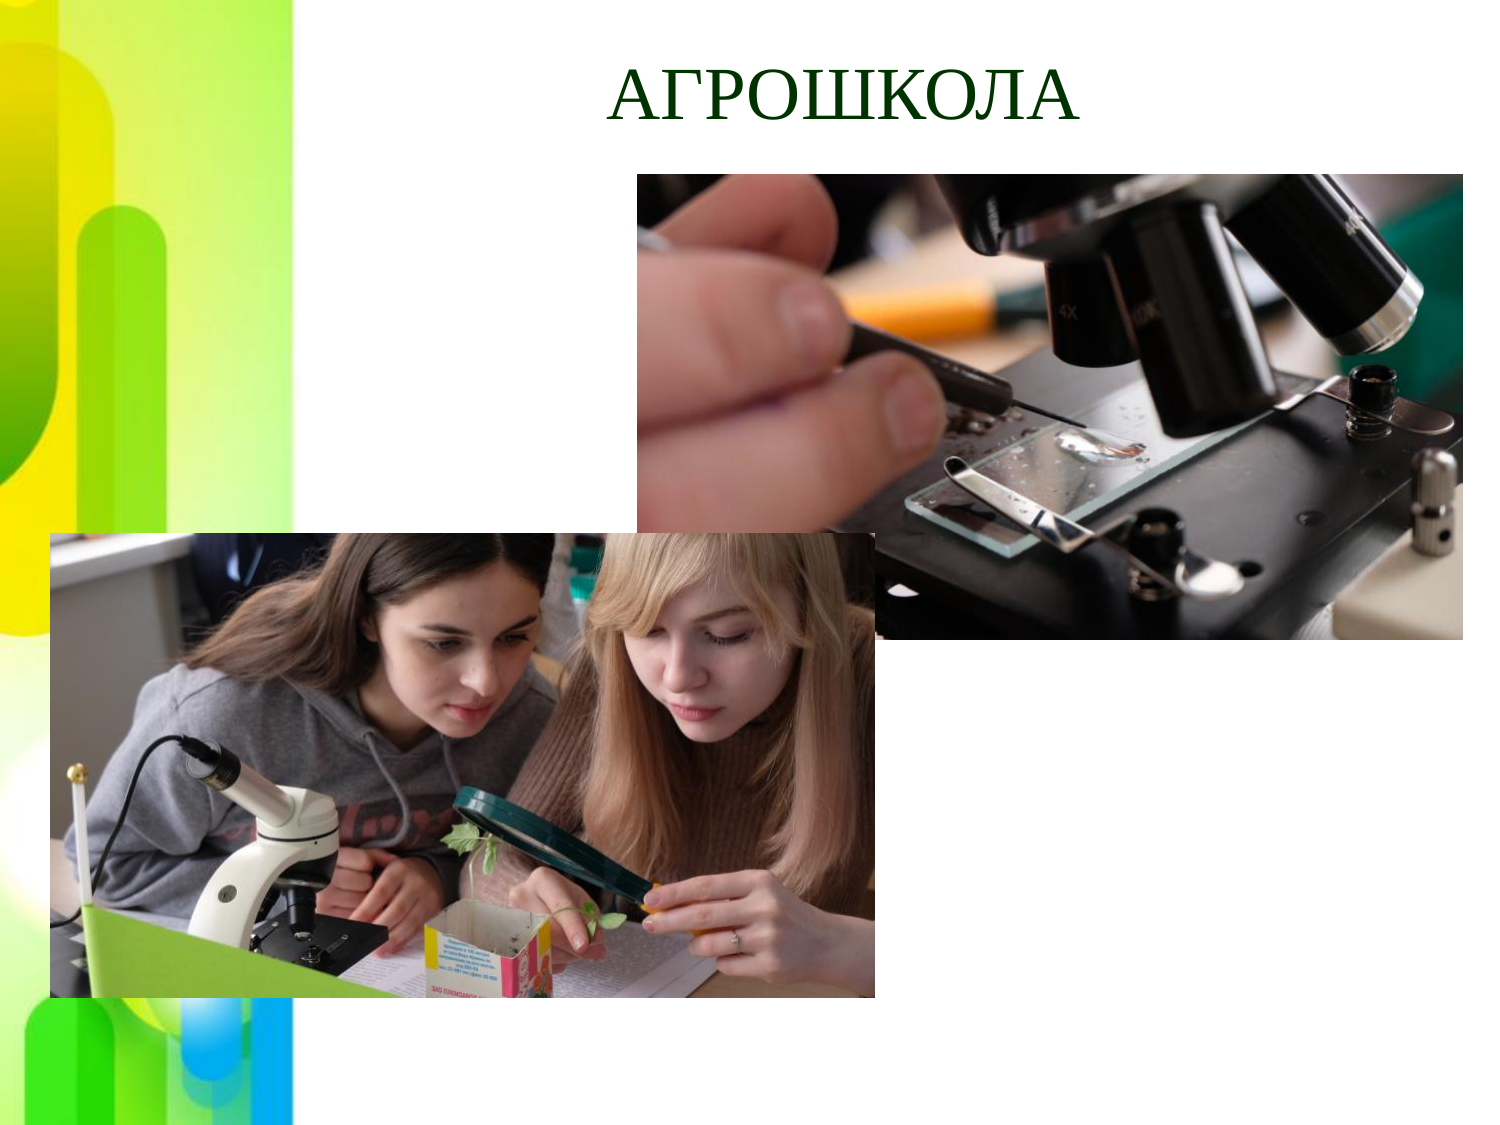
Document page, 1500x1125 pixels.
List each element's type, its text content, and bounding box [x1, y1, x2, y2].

picture [0, 0, 1500, 1125]
text_box АГРОШКОЛА [362, 37, 1325, 155]
